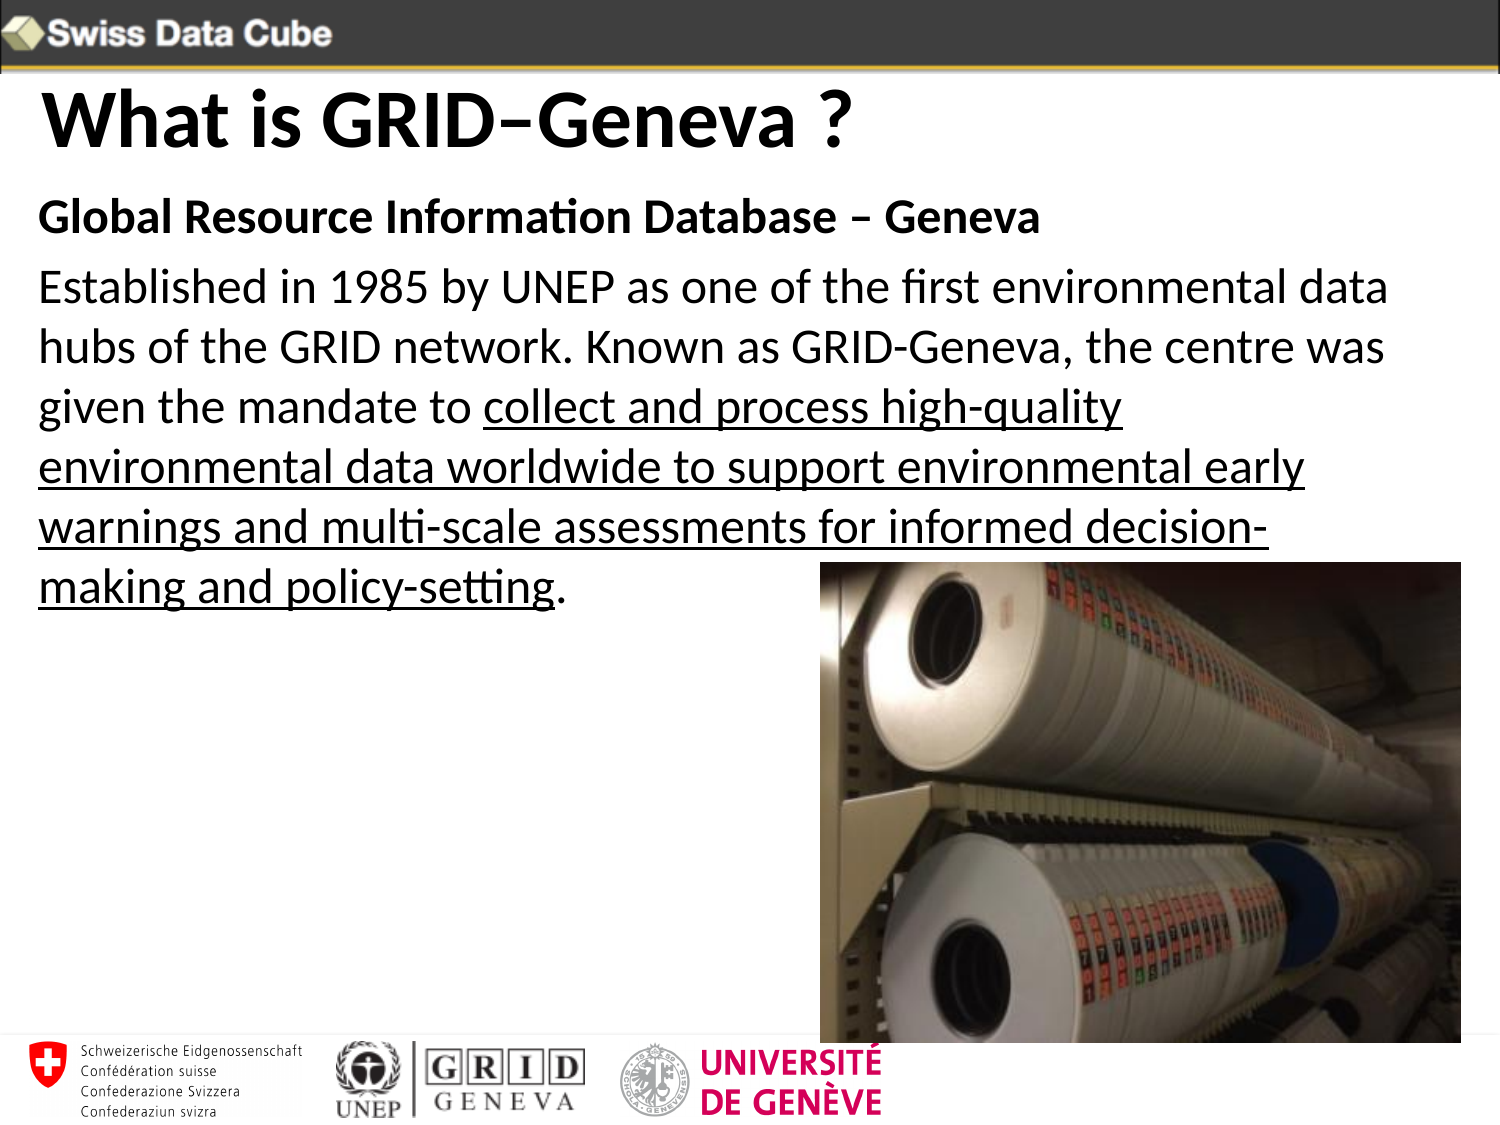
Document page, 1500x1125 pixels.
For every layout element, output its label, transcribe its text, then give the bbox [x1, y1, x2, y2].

text_box Global Resource Information Database – Geneva Established in 1985 by UNEP as one of the first environmental data hubs of the GRID network. Known as GRID-Geneva, the centre was given the mandate to collect and process high-quality environmental data worldwide to support environmental early warnings and multi-scale assessments for informed decision-making and policy-setting. [23, 175, 1427, 715]
picture [0, 0, 1500, 74]
text_box What is GRID–Geneva ? [33, 55, 865, 172]
picture [29, 1041, 302, 1117]
picture [336, 1041, 585, 1118]
picture [620, 562, 1461, 1117]
